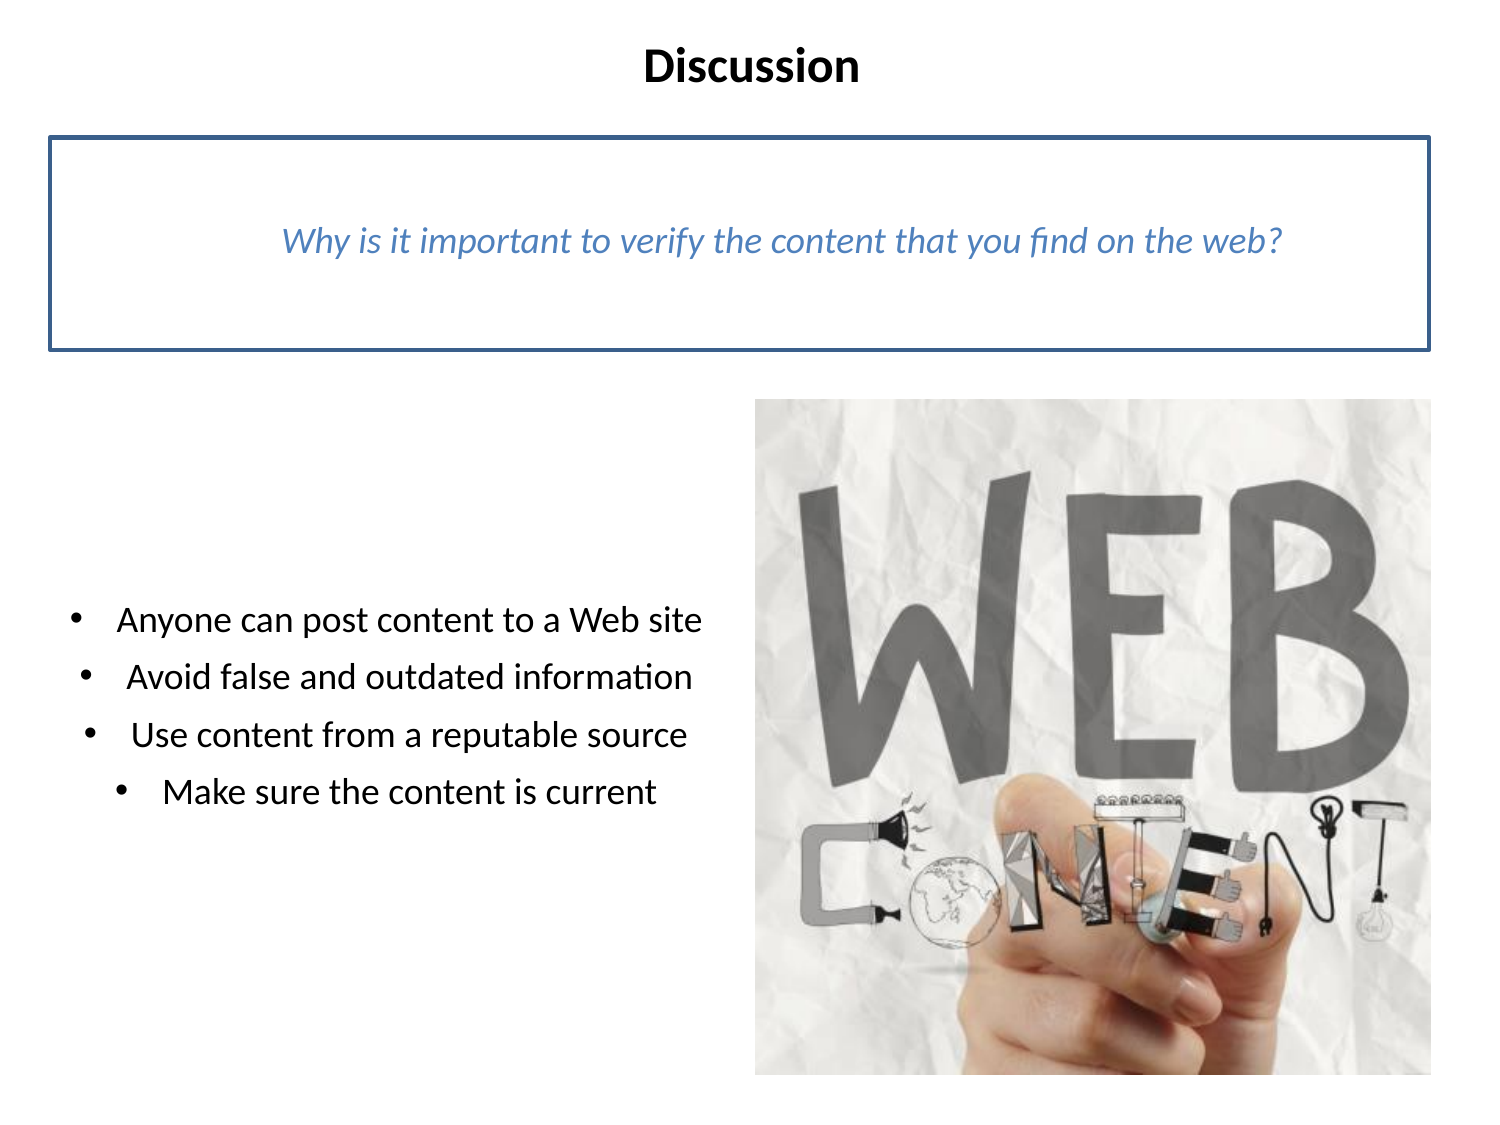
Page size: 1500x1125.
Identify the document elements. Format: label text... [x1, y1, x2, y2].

text_box Discussion [75, 24, 1430, 105]
text_box Anyone can post content to a Web site Avoid false and outdated information Use content from a reputable source Make sure the content is current [35, 587, 738, 820]
picture [755, 399, 1431, 1076]
text_box Why is it important to verify the content that you find on the web? [151, 208, 1414, 269]
text_box [48, 135, 1431, 352]
